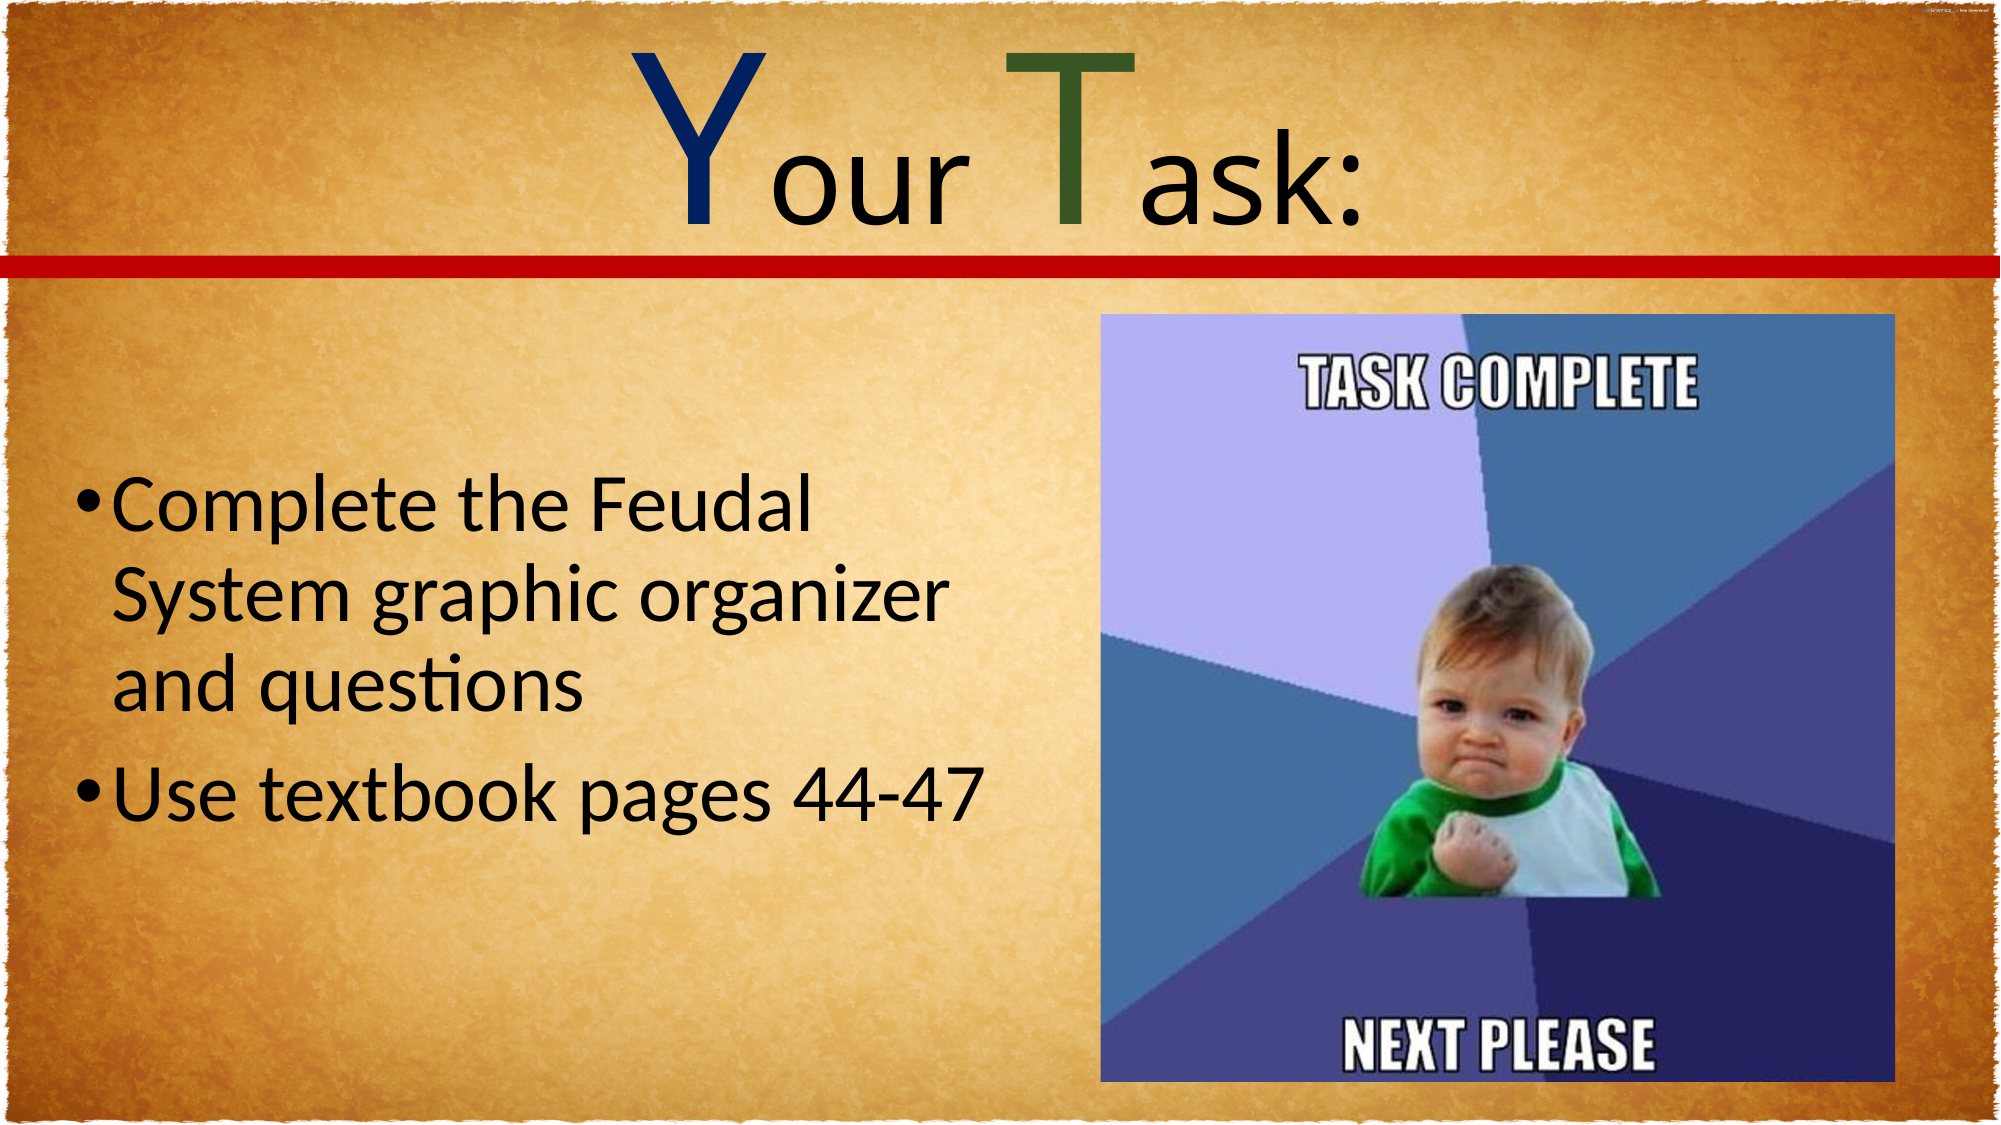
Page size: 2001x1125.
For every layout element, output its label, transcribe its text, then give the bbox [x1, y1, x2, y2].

list Complete the Feudal System graphic organizer and questions Use textbook pages 44-47 [59, 451, 1022, 1125]
picture [0, 0, 2001, 1125]
title Your Task: [137, 38, 1863, 255]
text_box [0, 255, 2000, 279]
